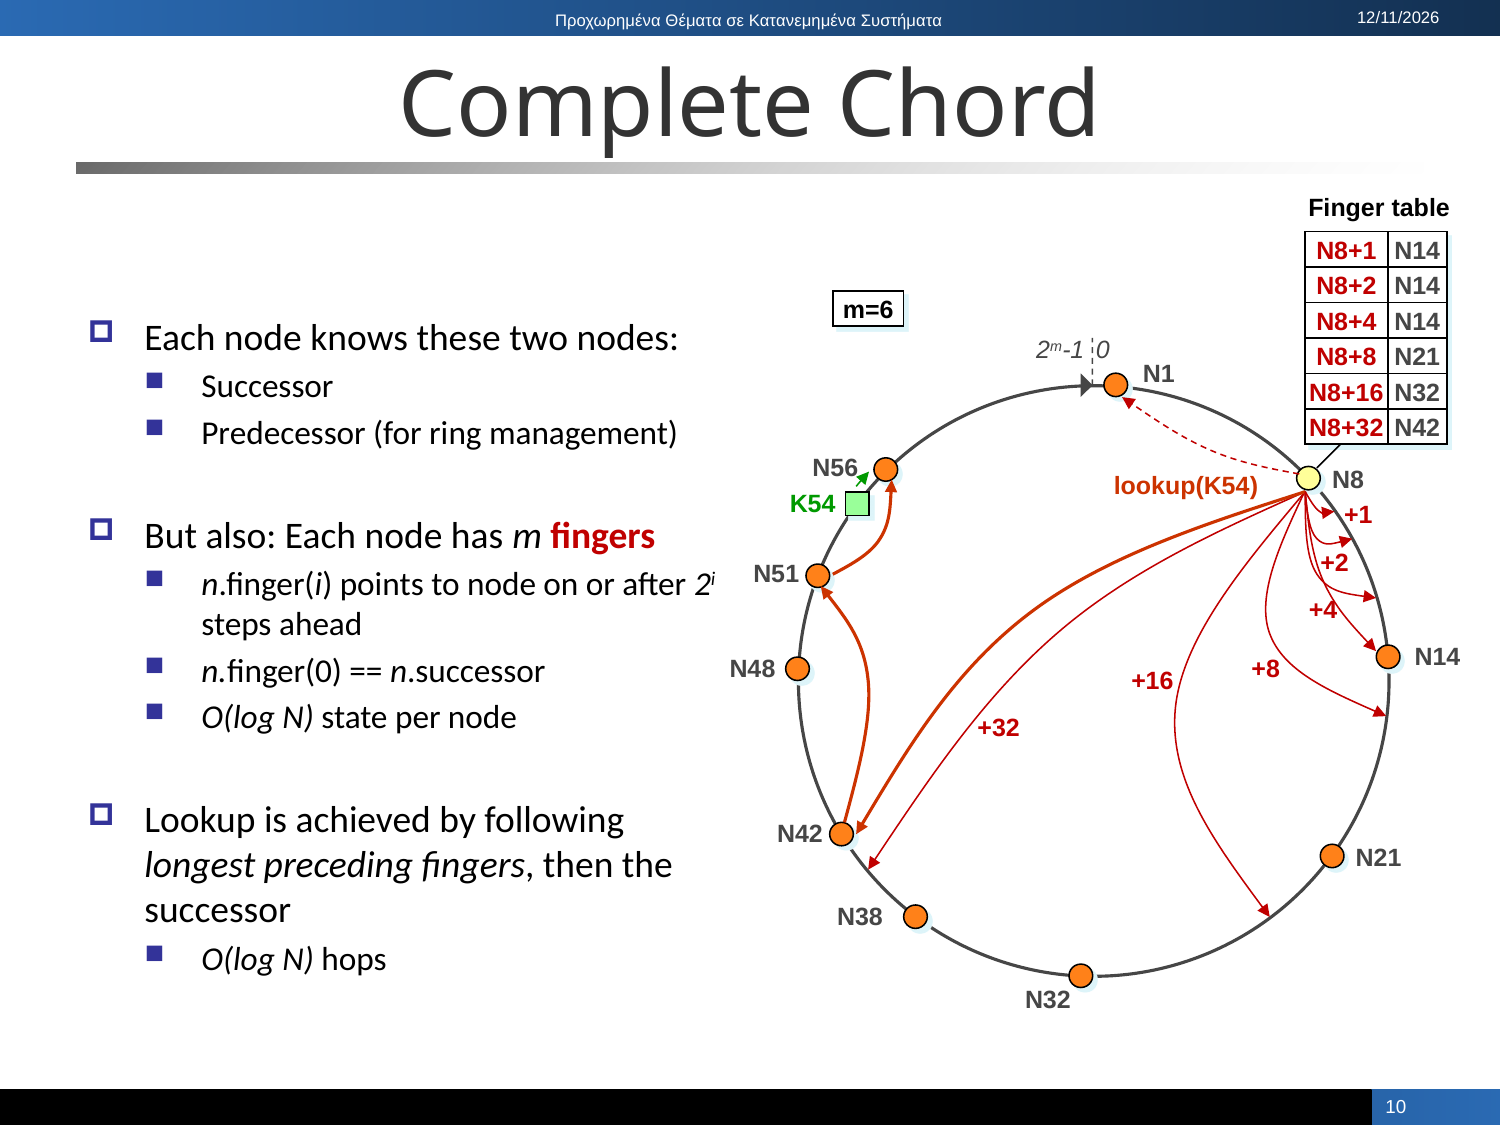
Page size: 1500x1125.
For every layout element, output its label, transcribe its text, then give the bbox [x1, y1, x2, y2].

text_box N48 [714, 645, 791, 690]
text_box [1129, 395, 1288, 460]
title Complete Chord [0, 45, 1500, 163]
text_box N21 [1392, 834, 1417, 879]
text_box [791, 657, 810, 681]
text_box [1103, 373, 1128, 397]
text_box N42 [761, 810, 838, 856]
text_box N56 [797, 444, 874, 479]
text_box N51 [738, 550, 815, 596]
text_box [1293, 184, 1466, 469]
text_box N38 [822, 893, 898, 939]
text_box [1122, 397, 1267, 460]
text_box [1392, 645, 1399, 668]
text_box [851, 842, 862, 864]
text_box [838, 842, 851, 846]
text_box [820, 461, 1306, 835]
text_box 2m-1 0 [1021, 326, 1129, 371]
text_box N8 [1317, 476, 1379, 490]
text_box [1080, 373, 1093, 397]
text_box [867, 491, 1388, 918]
text_box [0, 1089, 1372, 1125]
text_box [906, 924, 925, 929]
text_box [1311, 476, 1317, 489]
text_box [1069, 964, 1093, 987]
text_box m=6 [832, 290, 904, 327]
list Each node knows these two nodes: Successor Predecessor (for ring management) But also: Each node has m fingers n.finger(i) points to node on or after 2i steps ahead n.finger(0) == n.successor O(log N) state per node Lookup is achieved by following longest preceding fingers, then the successor O(log N) hops [87, 312, 738, 1051]
text_box N1 [1128, 349, 1190, 395]
text_box [897, 385, 1233, 460]
text_box N32 [1009, 975, 1086, 1021]
text_box N14 [1399, 633, 1476, 678]
text_box K54 [774, 479, 815, 525]
text_box [798, 596, 815, 779]
text_box [930, 924, 1262, 977]
